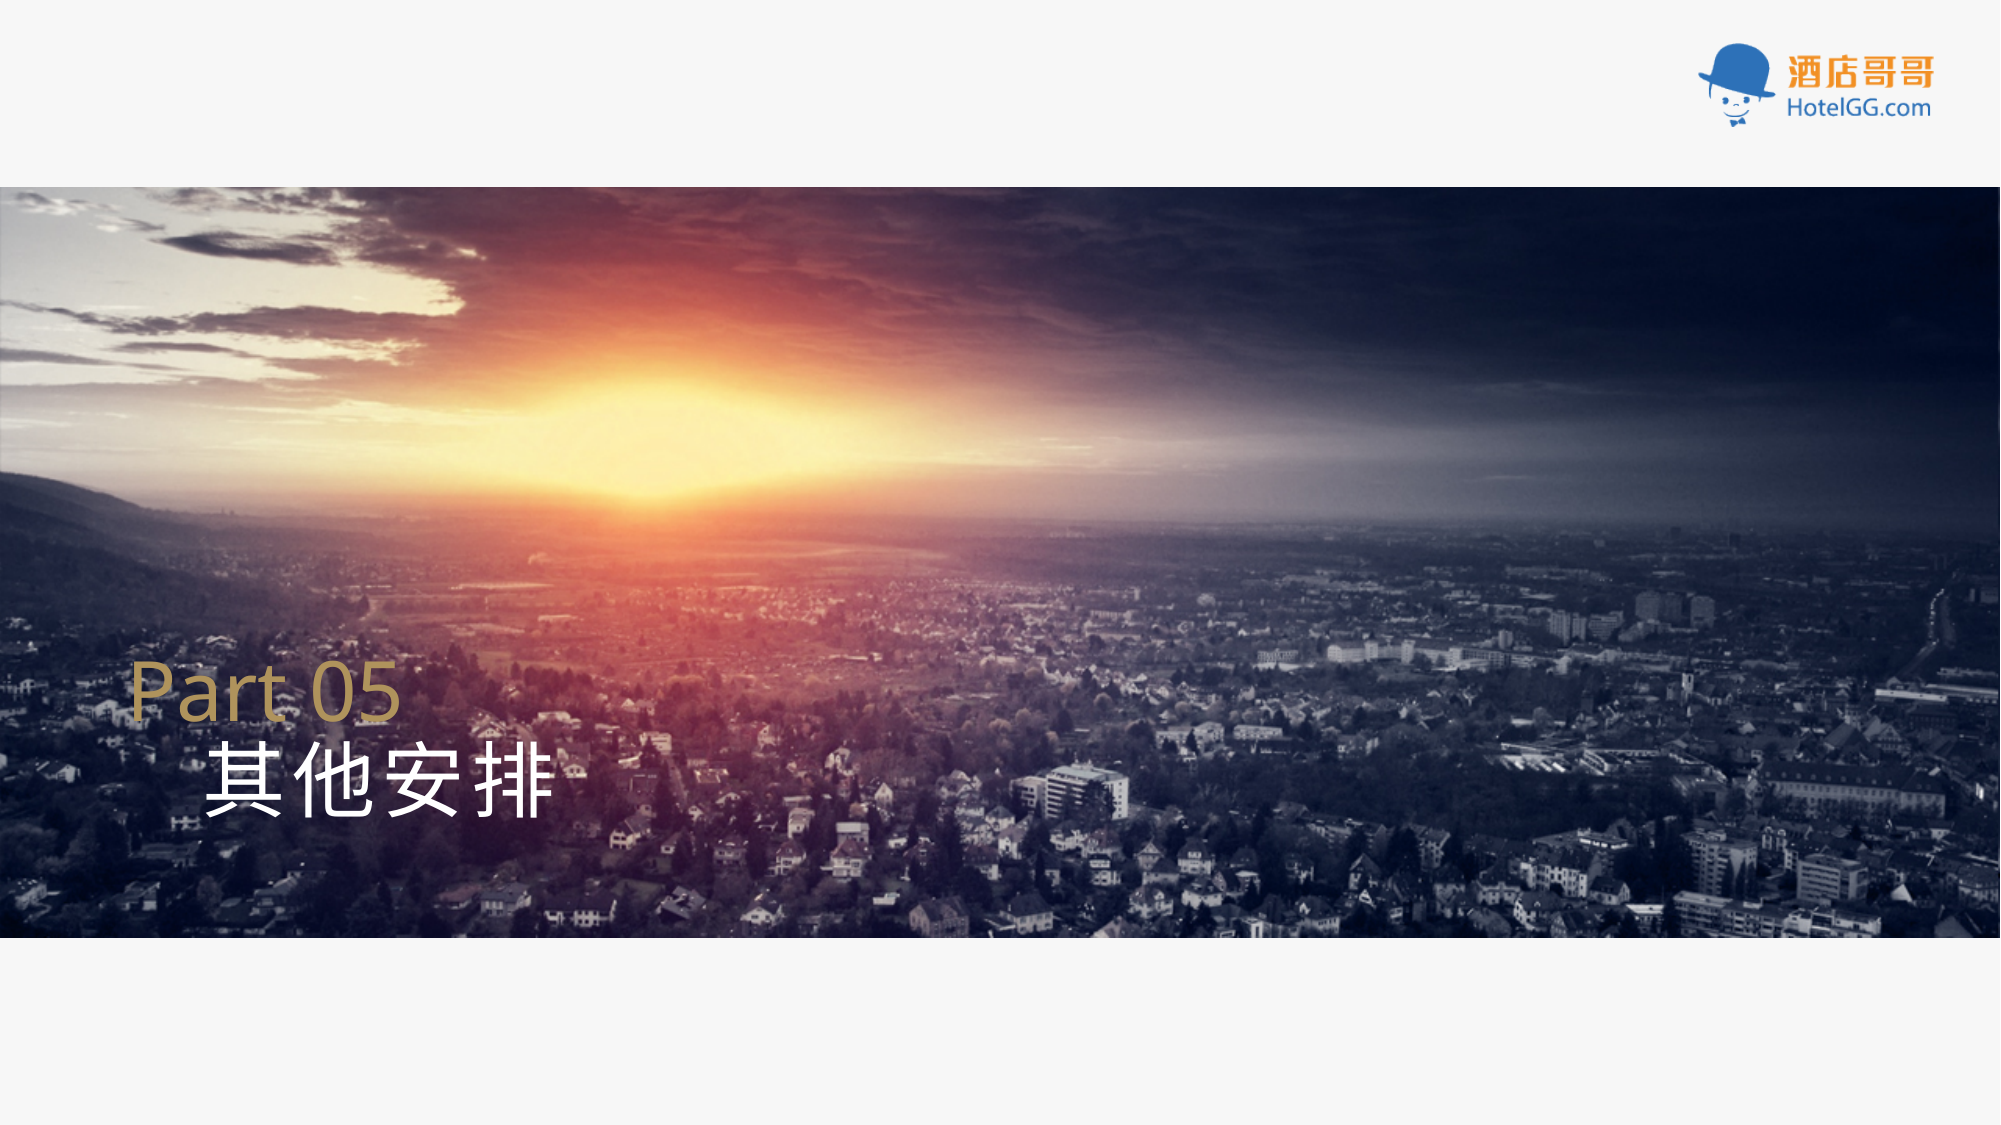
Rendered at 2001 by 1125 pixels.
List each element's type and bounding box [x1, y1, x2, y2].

picture [1698, 43, 1934, 127]
picture [0, 187, 2000, 938]
